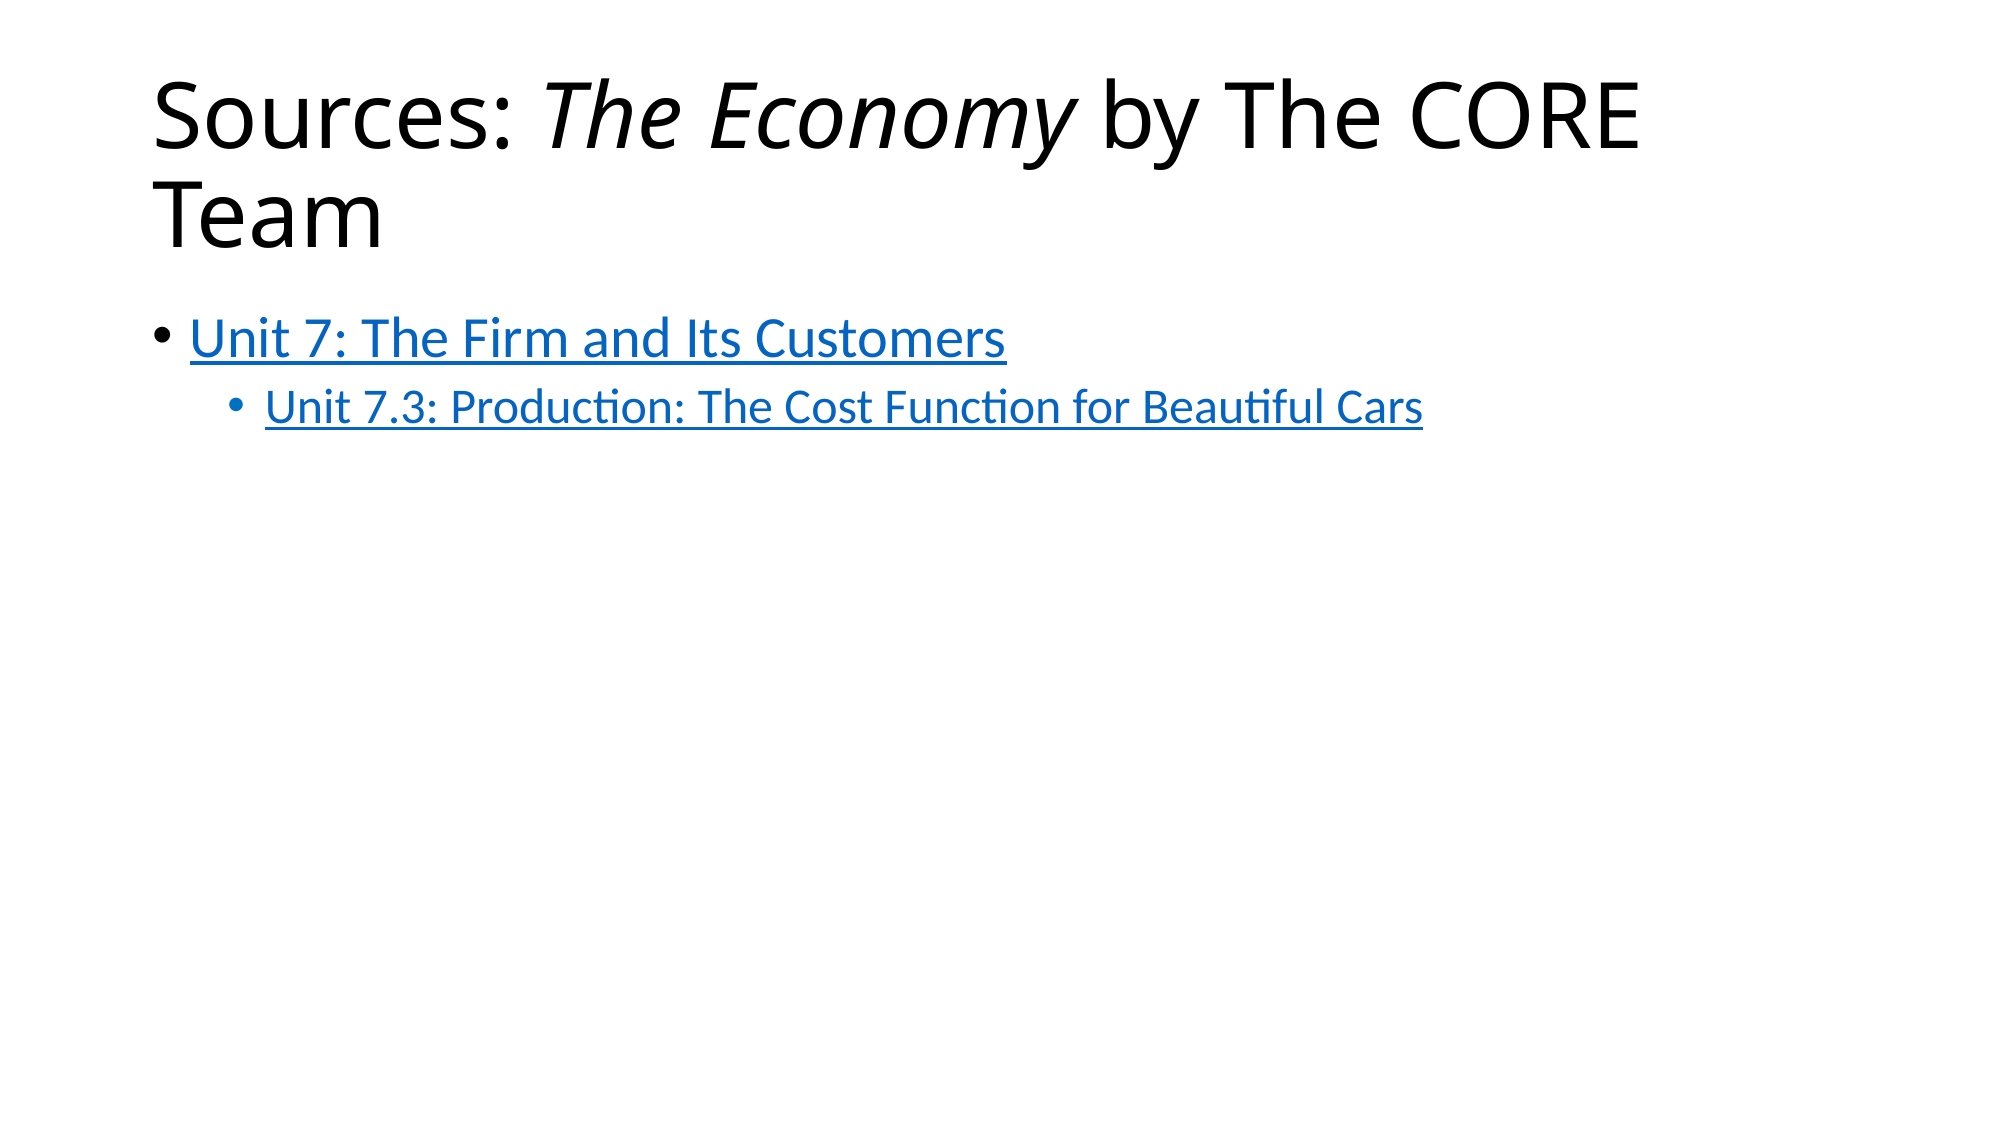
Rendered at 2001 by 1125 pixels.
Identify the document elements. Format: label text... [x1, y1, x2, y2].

title Sources: The Economy by The CORE Team [137, 59, 1863, 278]
list Unit 7: The Firm and Its Customers Unit 7.3: Production: The Cost Function for Beautiful Cars [137, 299, 1863, 1014]
